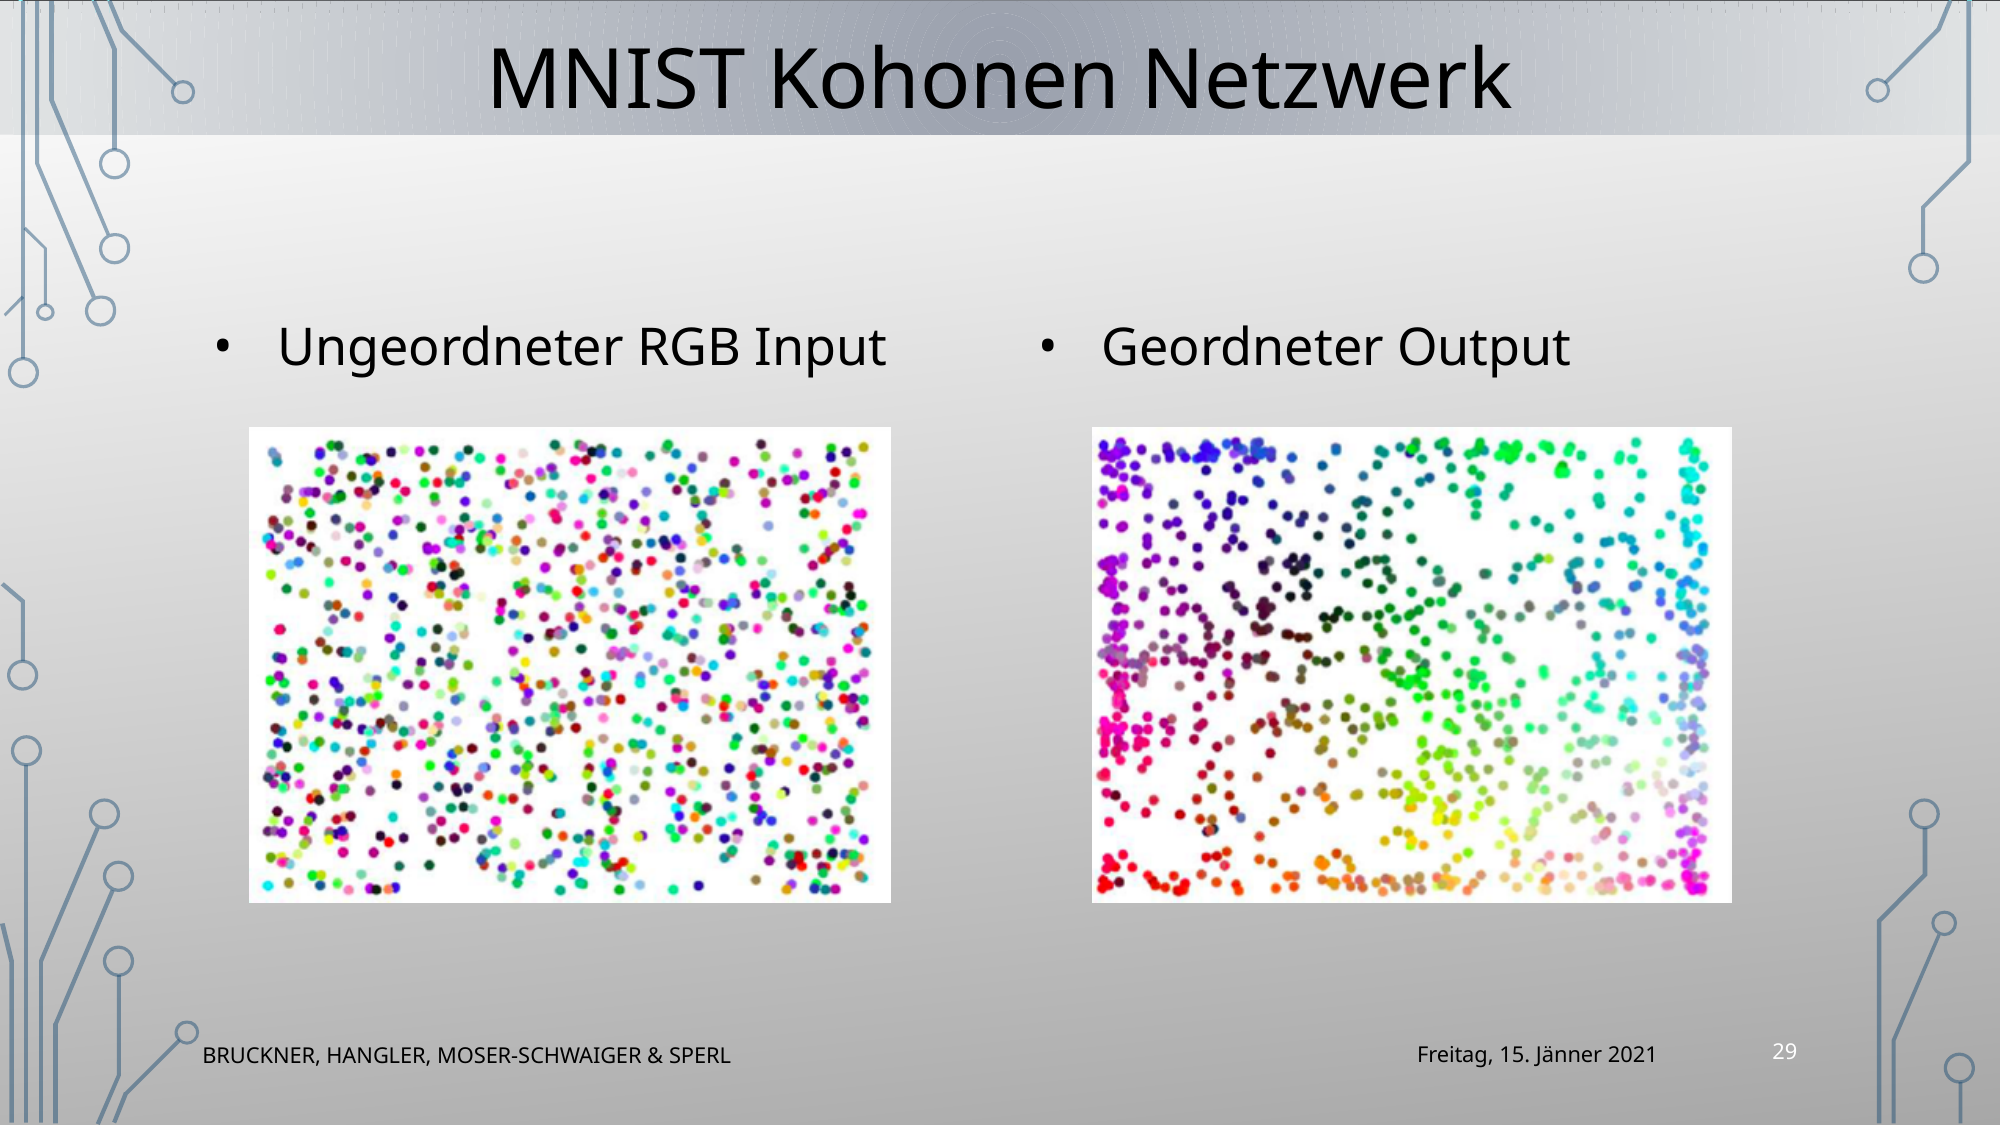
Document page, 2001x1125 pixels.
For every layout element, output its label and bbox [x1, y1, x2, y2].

text_box [1863, 0, 1976, 1124]
picture [201, 0, 2000, 1125]
text_box [0, 0, 201, 1125]
